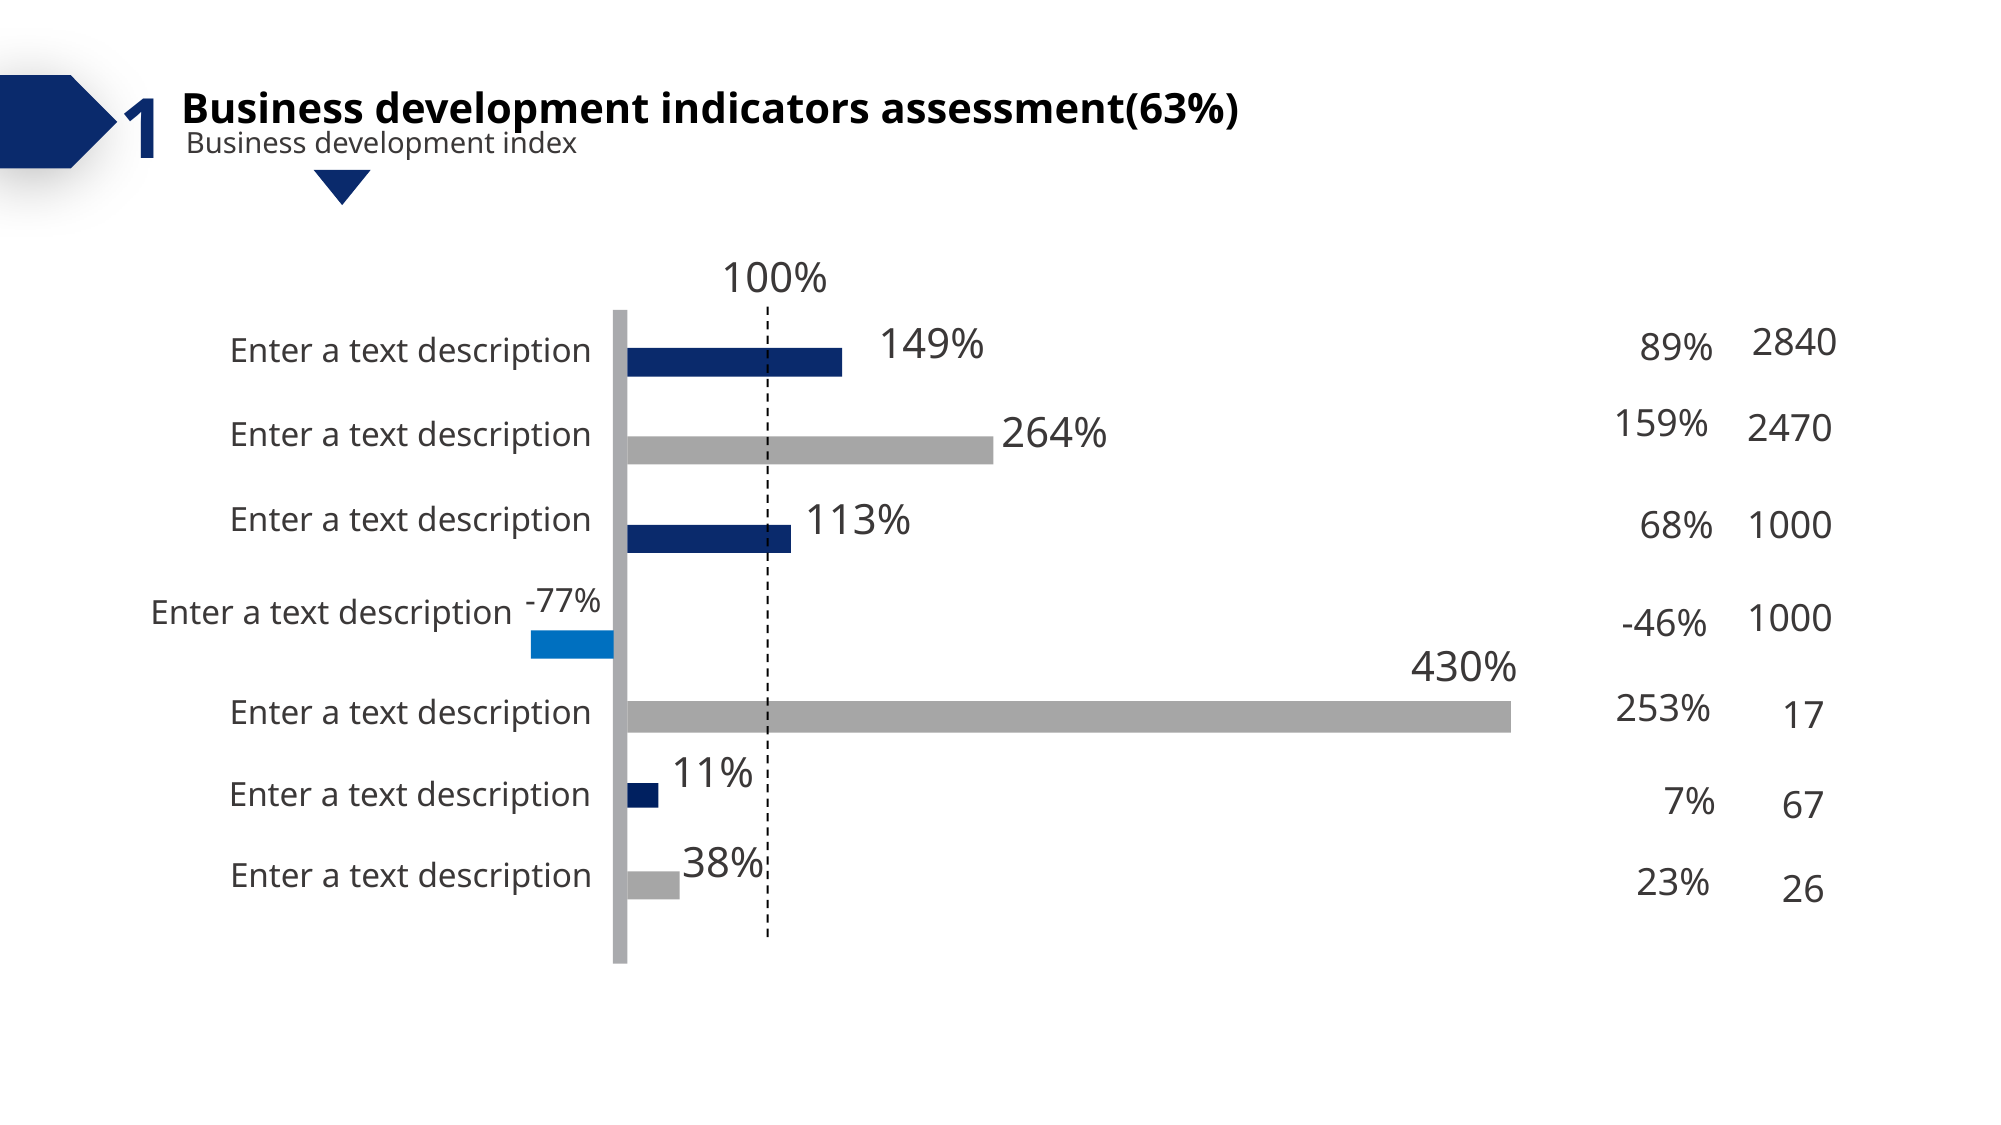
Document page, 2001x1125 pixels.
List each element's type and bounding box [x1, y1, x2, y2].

text_box [104, 84, 1470, 206]
text_box [215, 253, 1855, 964]
text_box [0, 74, 104, 170]
